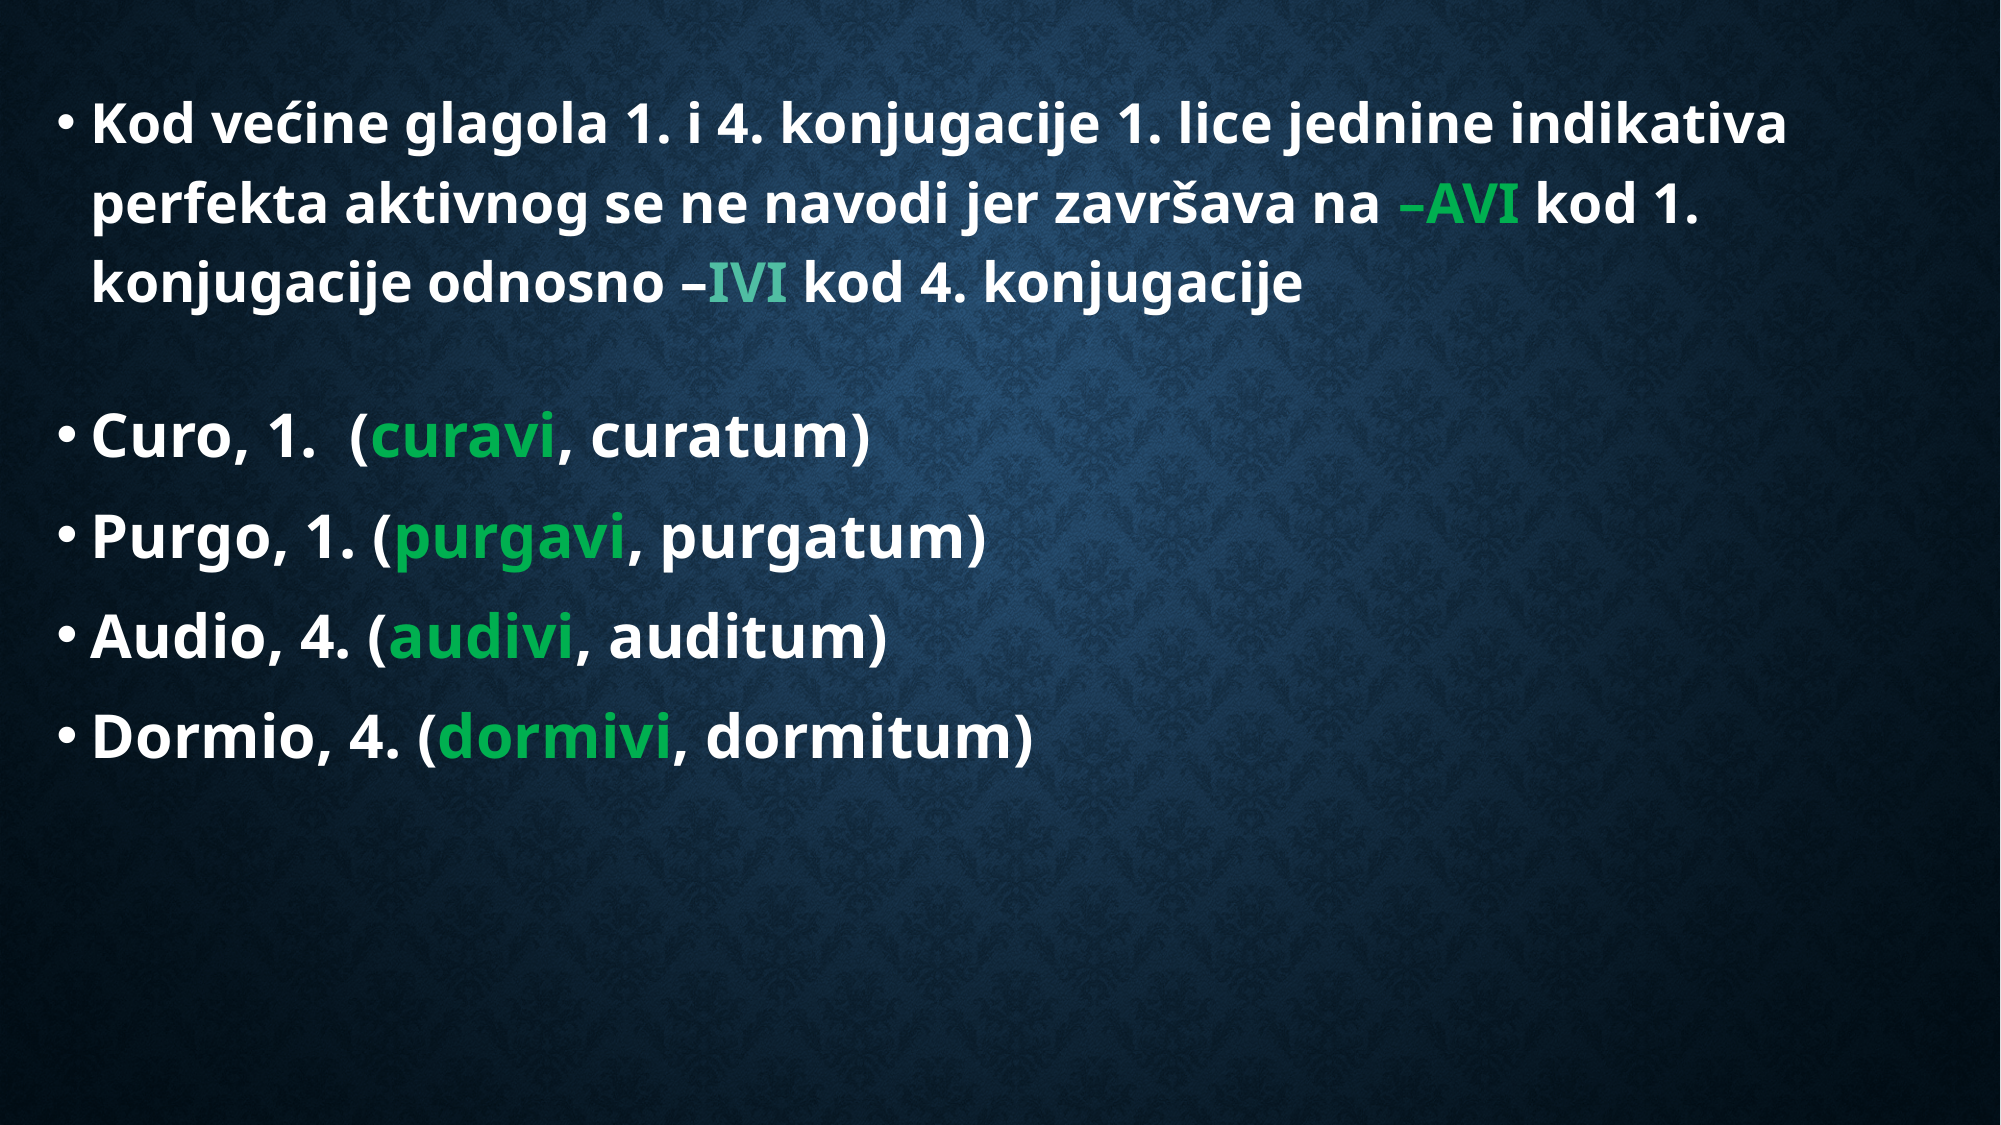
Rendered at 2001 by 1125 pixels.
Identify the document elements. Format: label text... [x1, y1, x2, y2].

list Kod većine glagola 1. i 4. konjugacije 1. lice jednine indikativa perfekta aktivnog se ne navodi jer završava na –AVI kod 1. konjugacije odnosno –IVI kod 4. konjugacije Curo, 1. (curavi, curatum) Purgo, 1. (purgavi, purgatum) Audio, 4. (audivi, auditum) Dormio, 4. (dormivi, dormitum) [41, 67, 1903, 1040]
